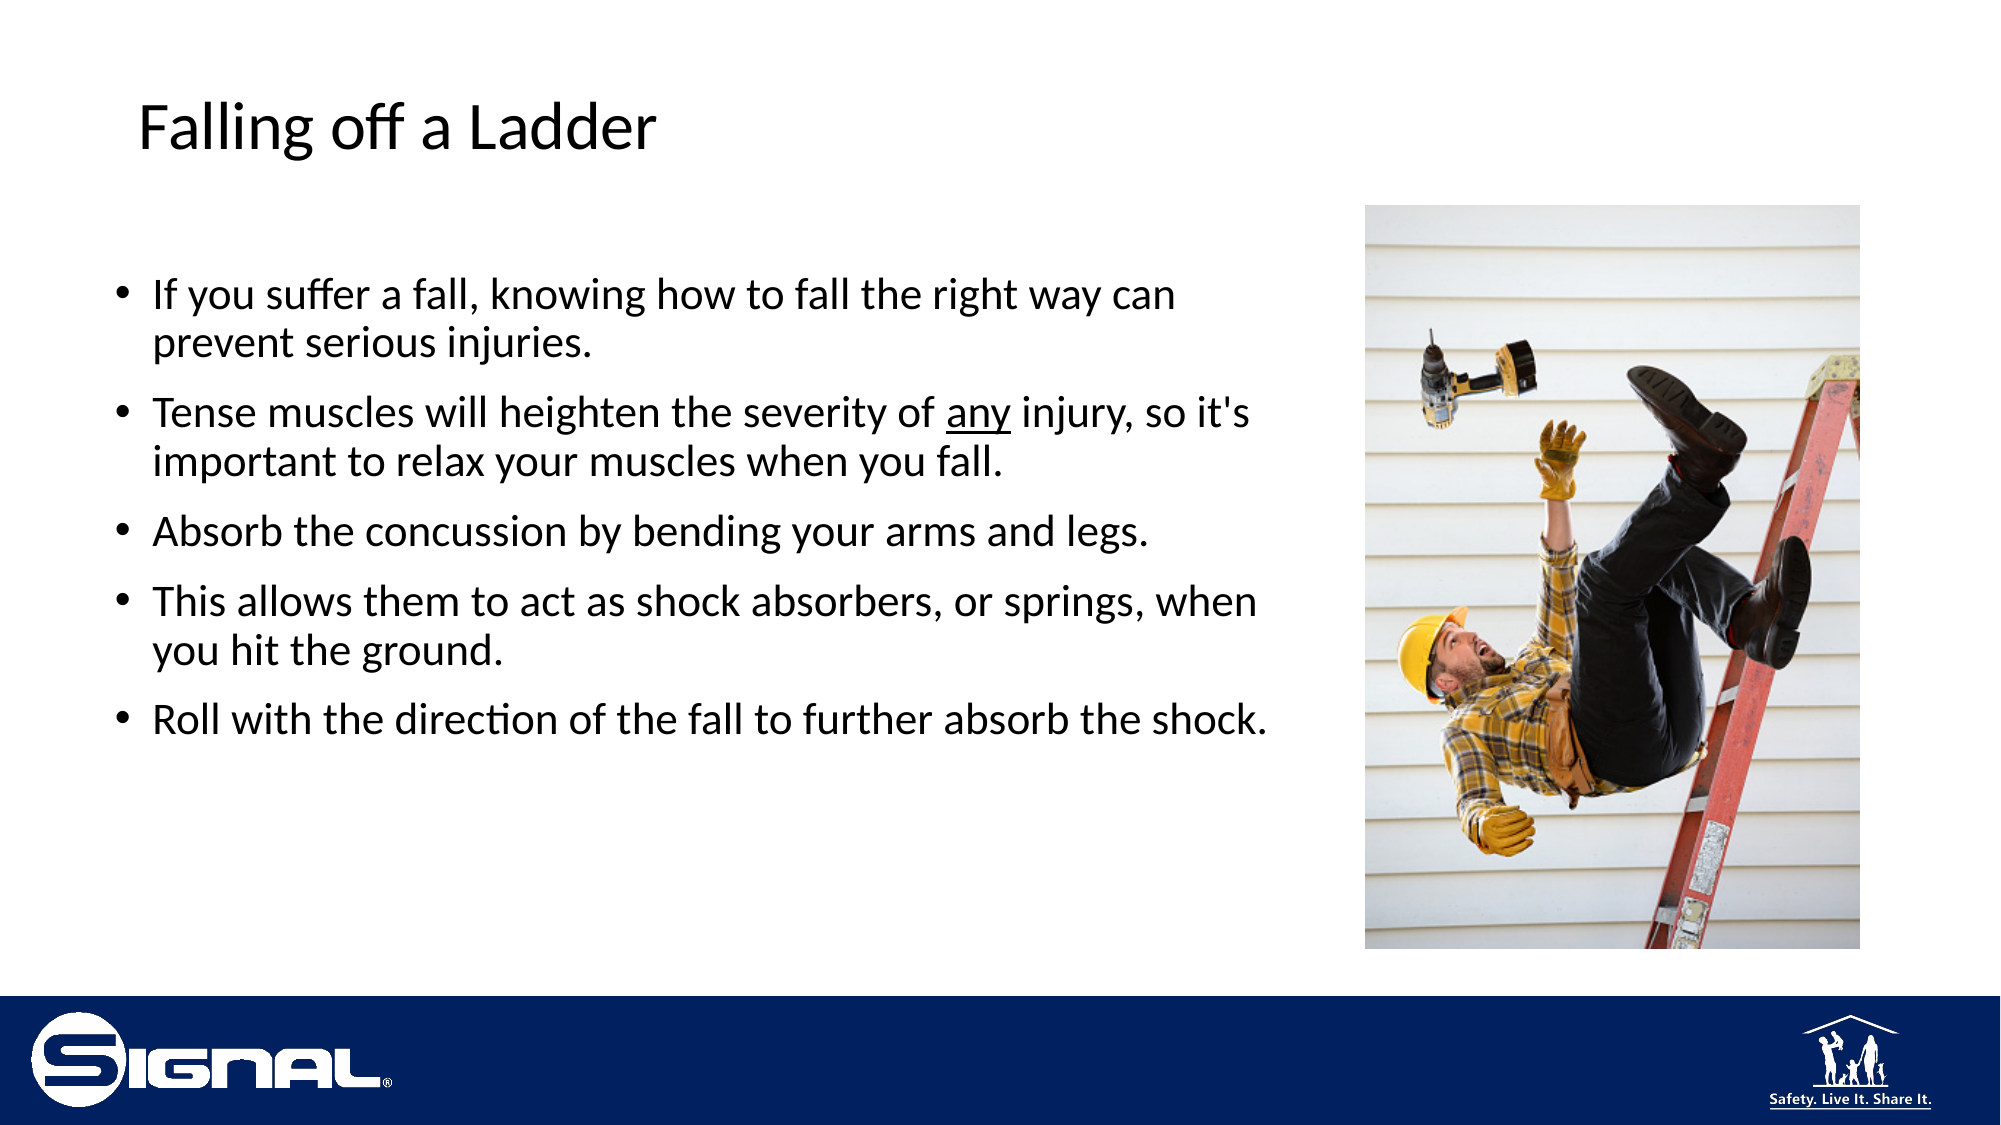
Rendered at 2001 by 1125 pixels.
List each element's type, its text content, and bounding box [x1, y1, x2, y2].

picture [1765, 1011, 1933, 1114]
picture [31, 1011, 392, 1107]
title Falling off a Ladder [123, 48, 1849, 206]
list If you suffer a fall, knowing how to fall the right way can prevent serious injuries. Tense muscles will heighten the severity of any injury, so it's important to relax your muscles when you fall. Absorb the concussion by bending your arms and legs. This allows them to act as shock absorbers, or springs, when you hit the ground. Roll with the direction of the fall to further absorb the shock. [99, 262, 1286, 1005]
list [1365, 205, 1860, 949]
